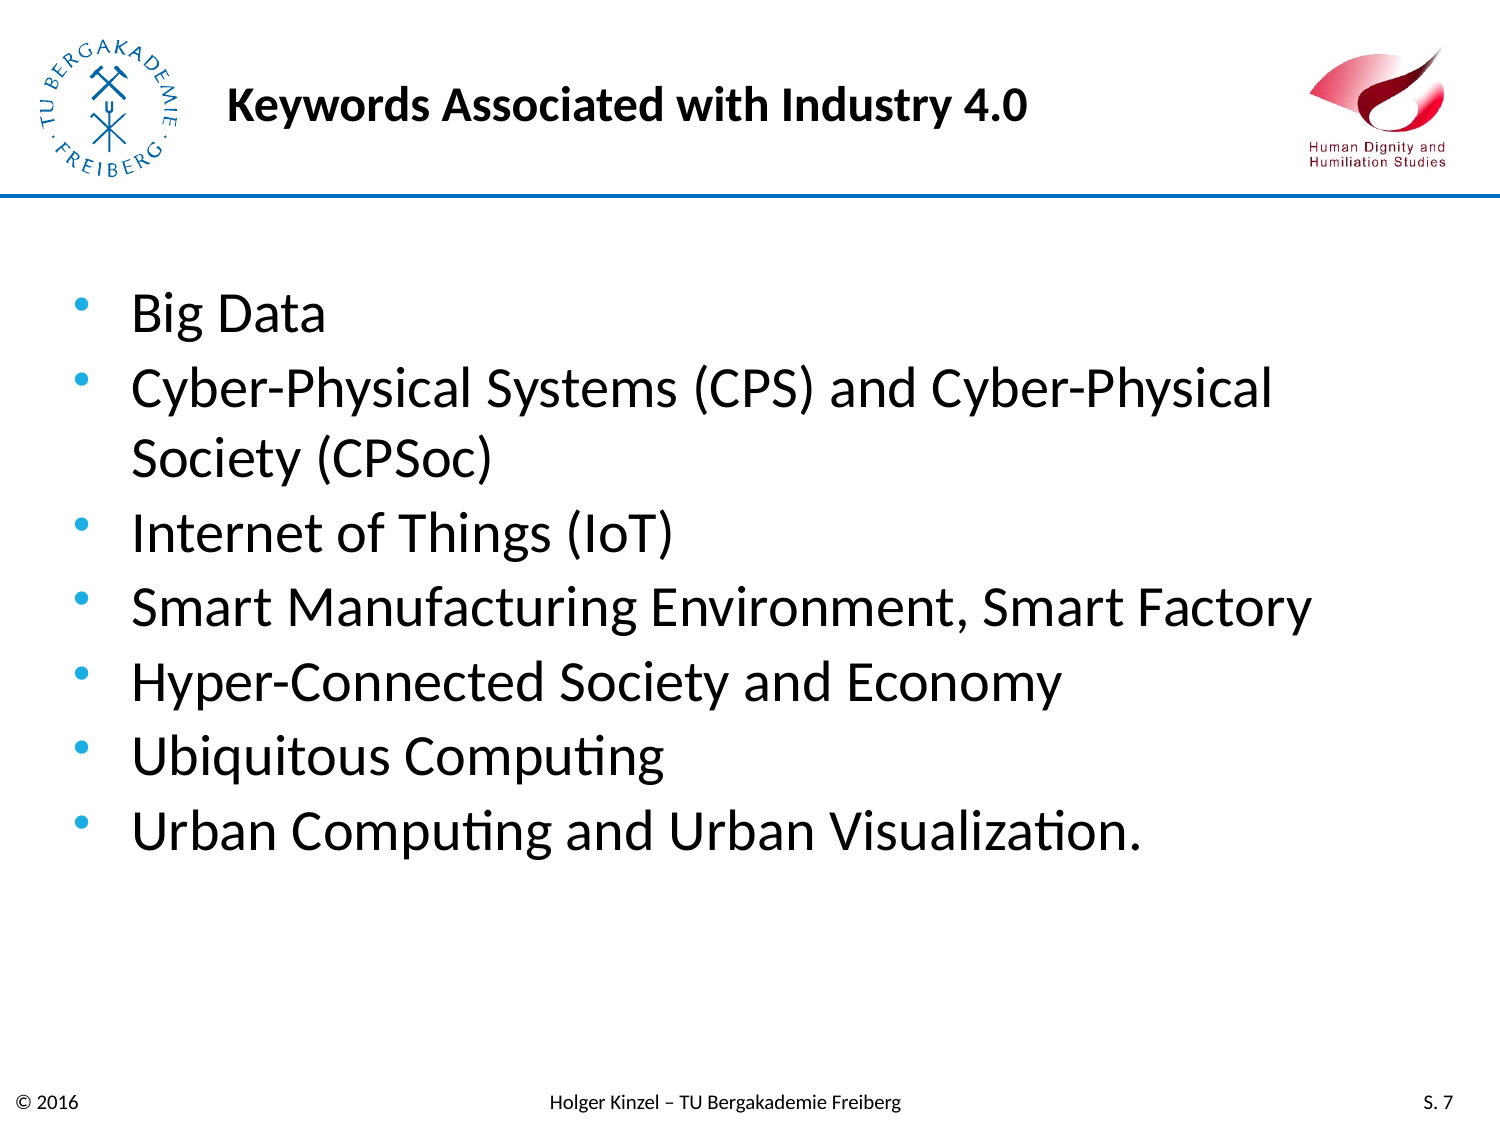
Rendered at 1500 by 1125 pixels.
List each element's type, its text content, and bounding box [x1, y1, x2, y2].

title Keywords Associated with Industry 4.0 [194, 19, 1270, 183]
picture [1293, 27, 1465, 182]
list Big Data Cyber-Physical Systems (CPS) and Cyber-Physical Society (CPSoc) Internet of Things (IoT) Smart Manufacturing Environment, Smart Factory Hyper-Connected Society and Economy Ubiquitous Computing Urban Computing and Urban Visualization. [60, 267, 1405, 882]
